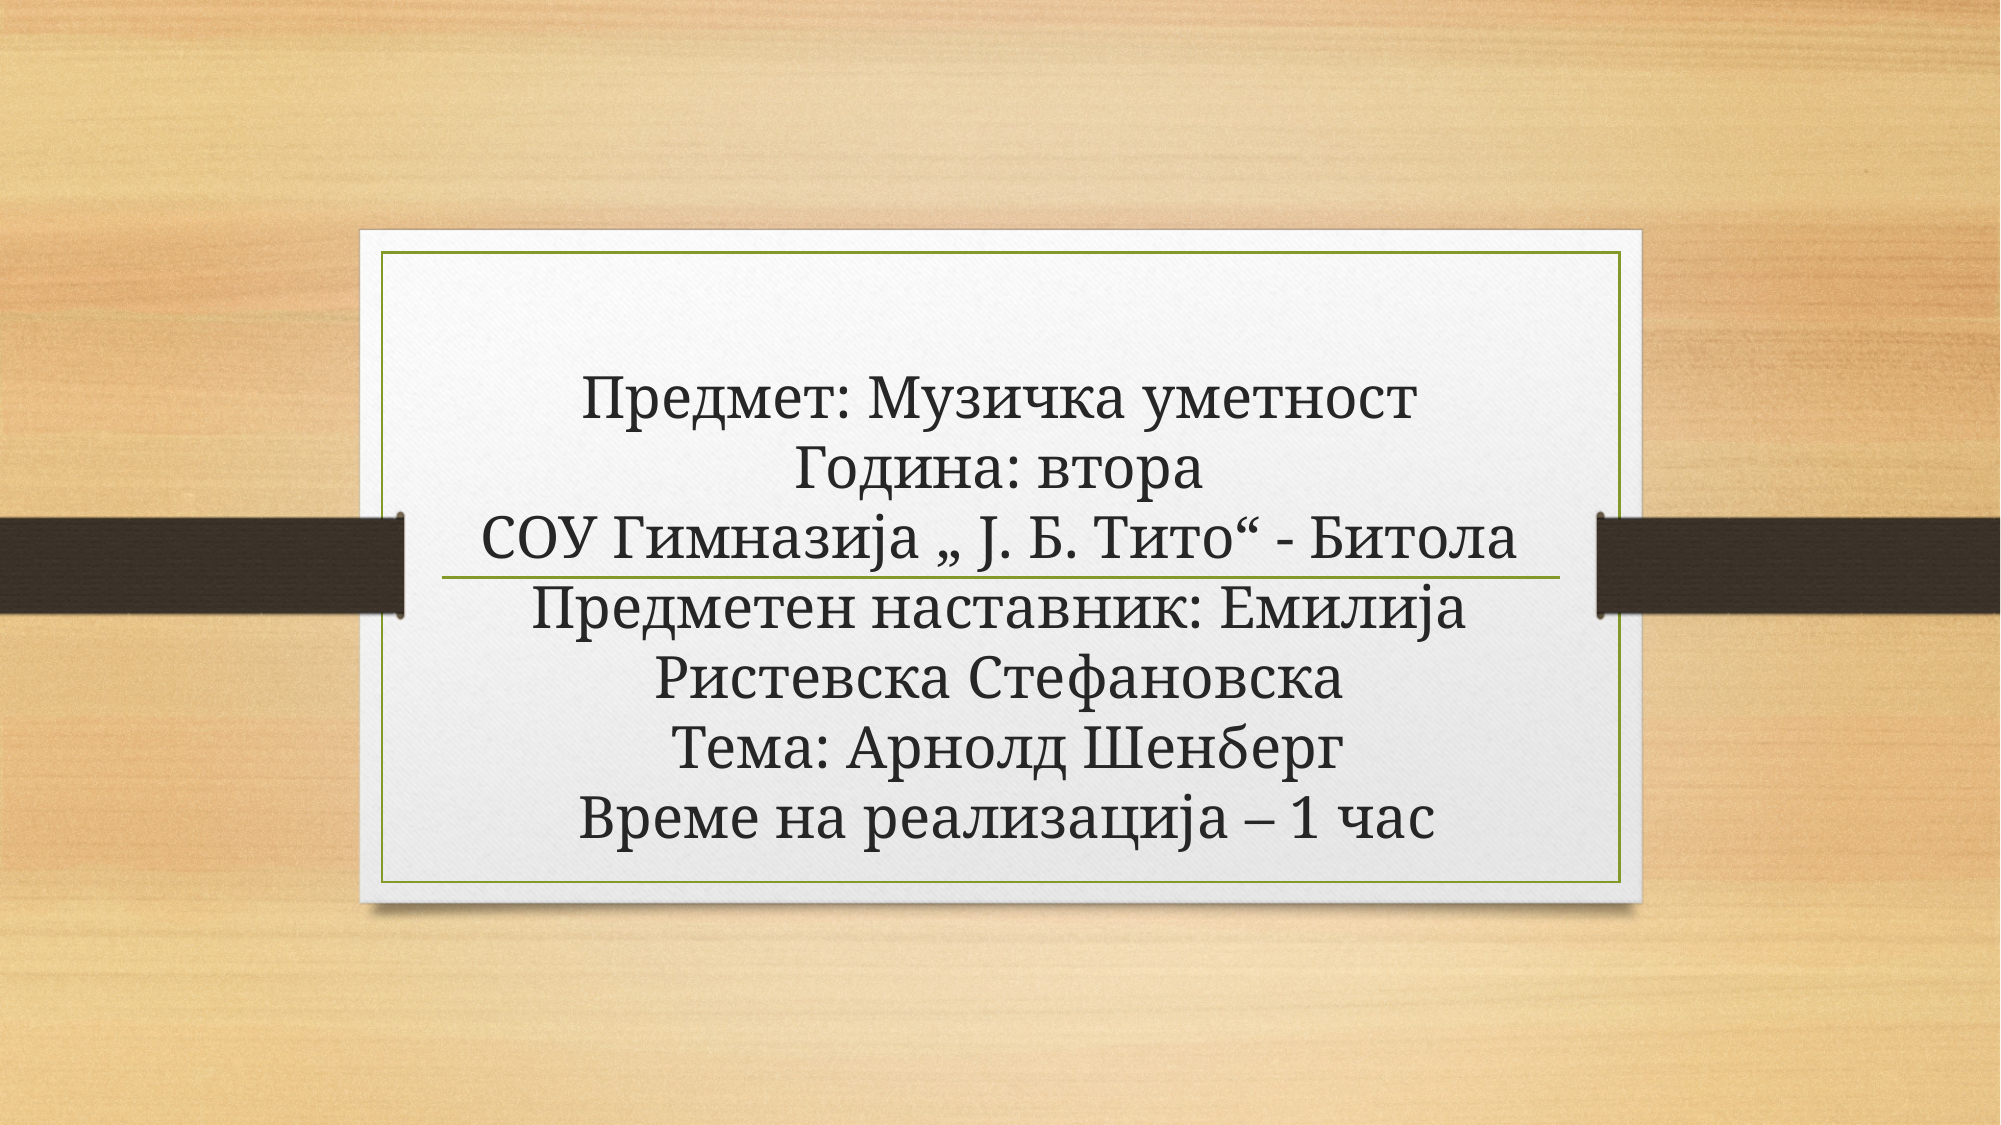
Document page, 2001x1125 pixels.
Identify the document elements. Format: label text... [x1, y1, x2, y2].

title Предмет: Музичка уметност Година: втора СОУ Гимназија „ Ј. Б. Тито“ - Битола Предметен наставник: Емилија Ристевска Стефановска Тема: Арнолд Шенберг Време на реализација – 1 час [430, 443, 1570, 993]
picture [0, 0, 2001, 1125]
